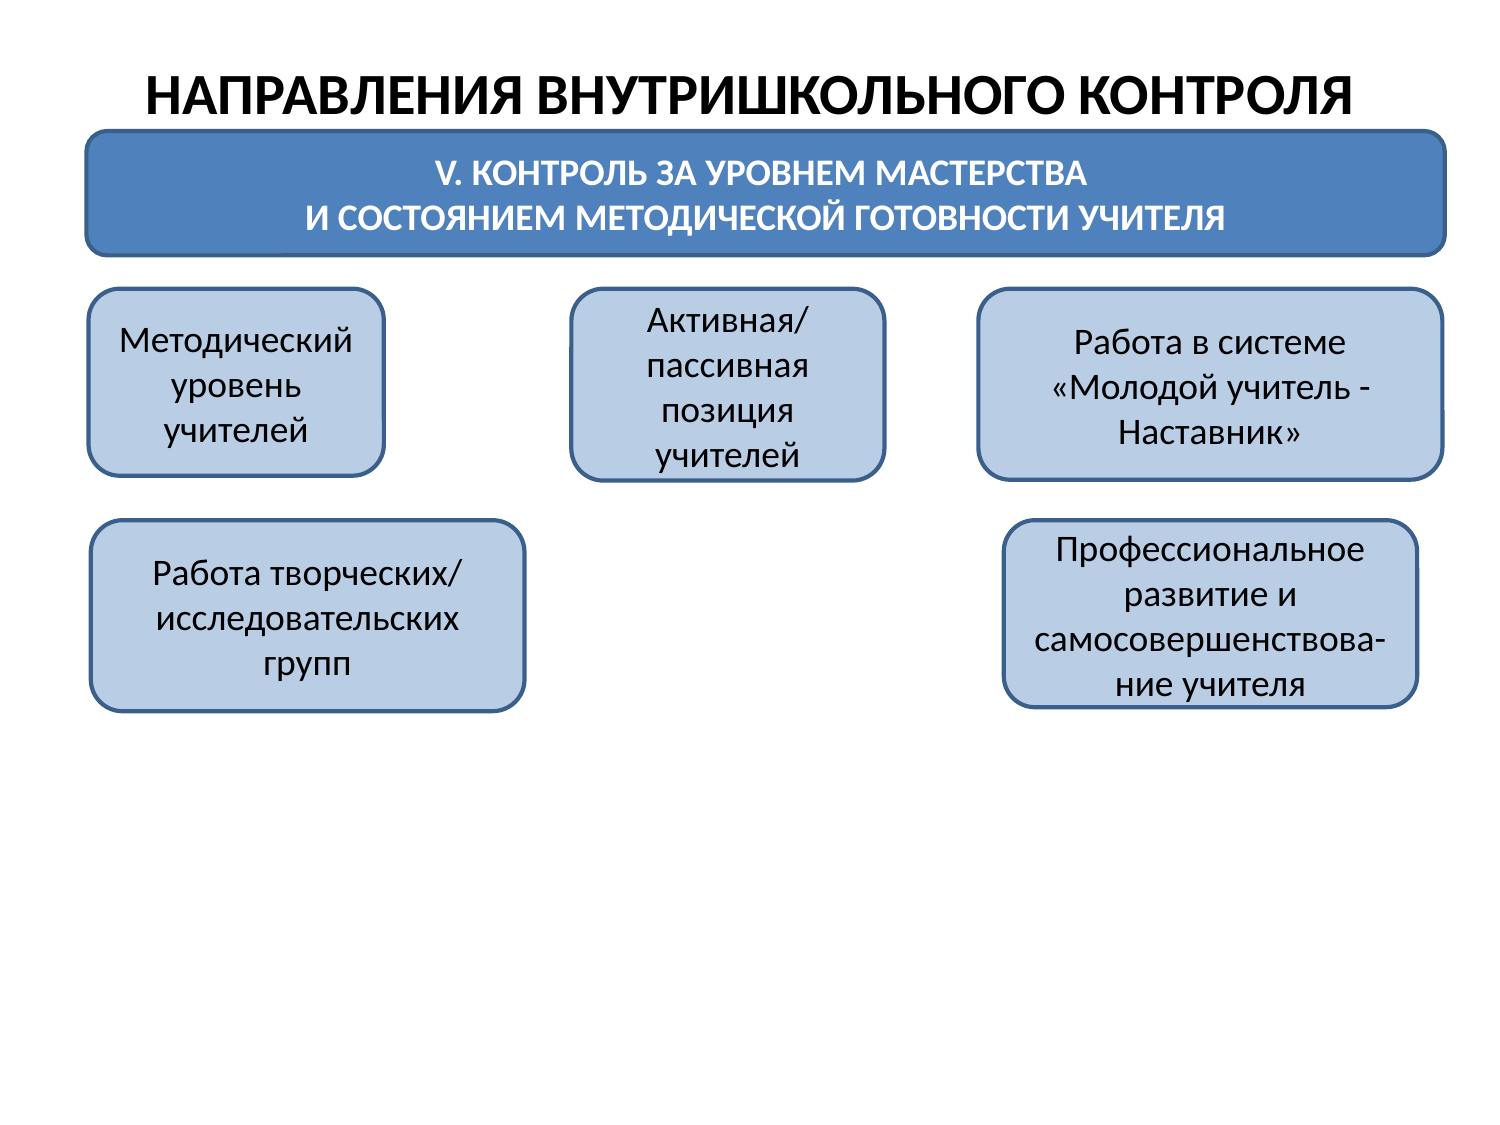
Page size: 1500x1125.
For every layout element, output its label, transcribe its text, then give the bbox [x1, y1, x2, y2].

title НАПРАВЛЕНИЯ ВНУТРИШКОЛЬНОГО КОНТРОЛЯ [75, 45, 1425, 138]
text_box Работа в системе «Молодой учитель - Наставник» [976, 286, 1445, 482]
text_box Активная/пассивная позиция учителей [569, 286, 887, 483]
text_box V. КОНТРОЛЬ ЗА УРОВНЕМ МАСТЕРСТВА И СОСТОЯНИЕМ МЕТОДИЧЕСКОЙ ГОТОВНОСТИ УЧИТЕЛЯ [84, 128, 1447, 258]
text_box Работа творческих/ исследовательских групп [88, 518, 527, 714]
text_box Методический уровень учителей [86, 286, 386, 478]
text_box Профессиональное развитие и самосовершенствова-ние учителя [1001, 518, 1420, 710]
